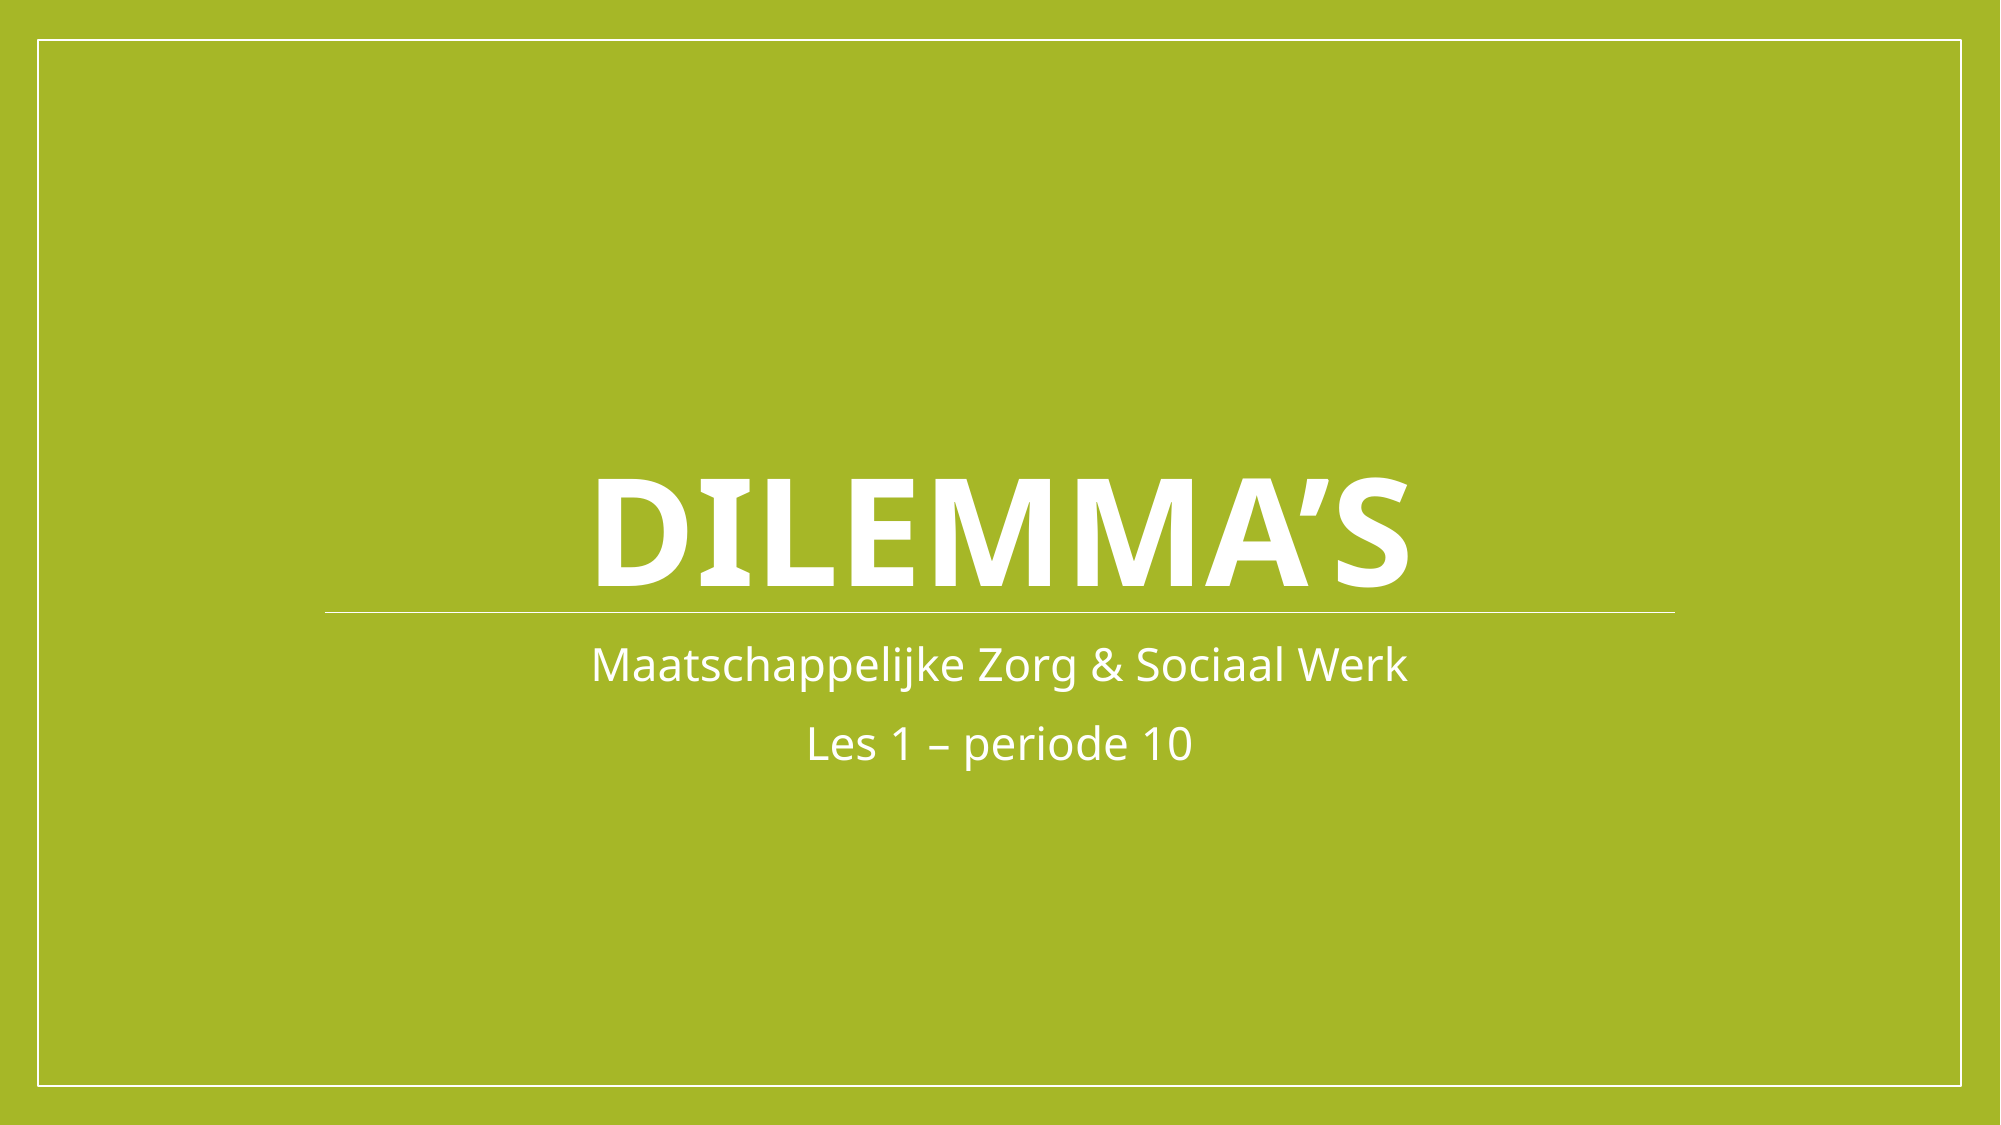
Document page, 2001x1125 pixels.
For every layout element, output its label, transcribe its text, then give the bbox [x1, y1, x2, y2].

subtitle Maatschappelijke Zorg & Sociaal Werk Les 1 – periode 10 [280, 634, 1719, 863]
title Dilemma’s [182, 144, 1818, 625]
